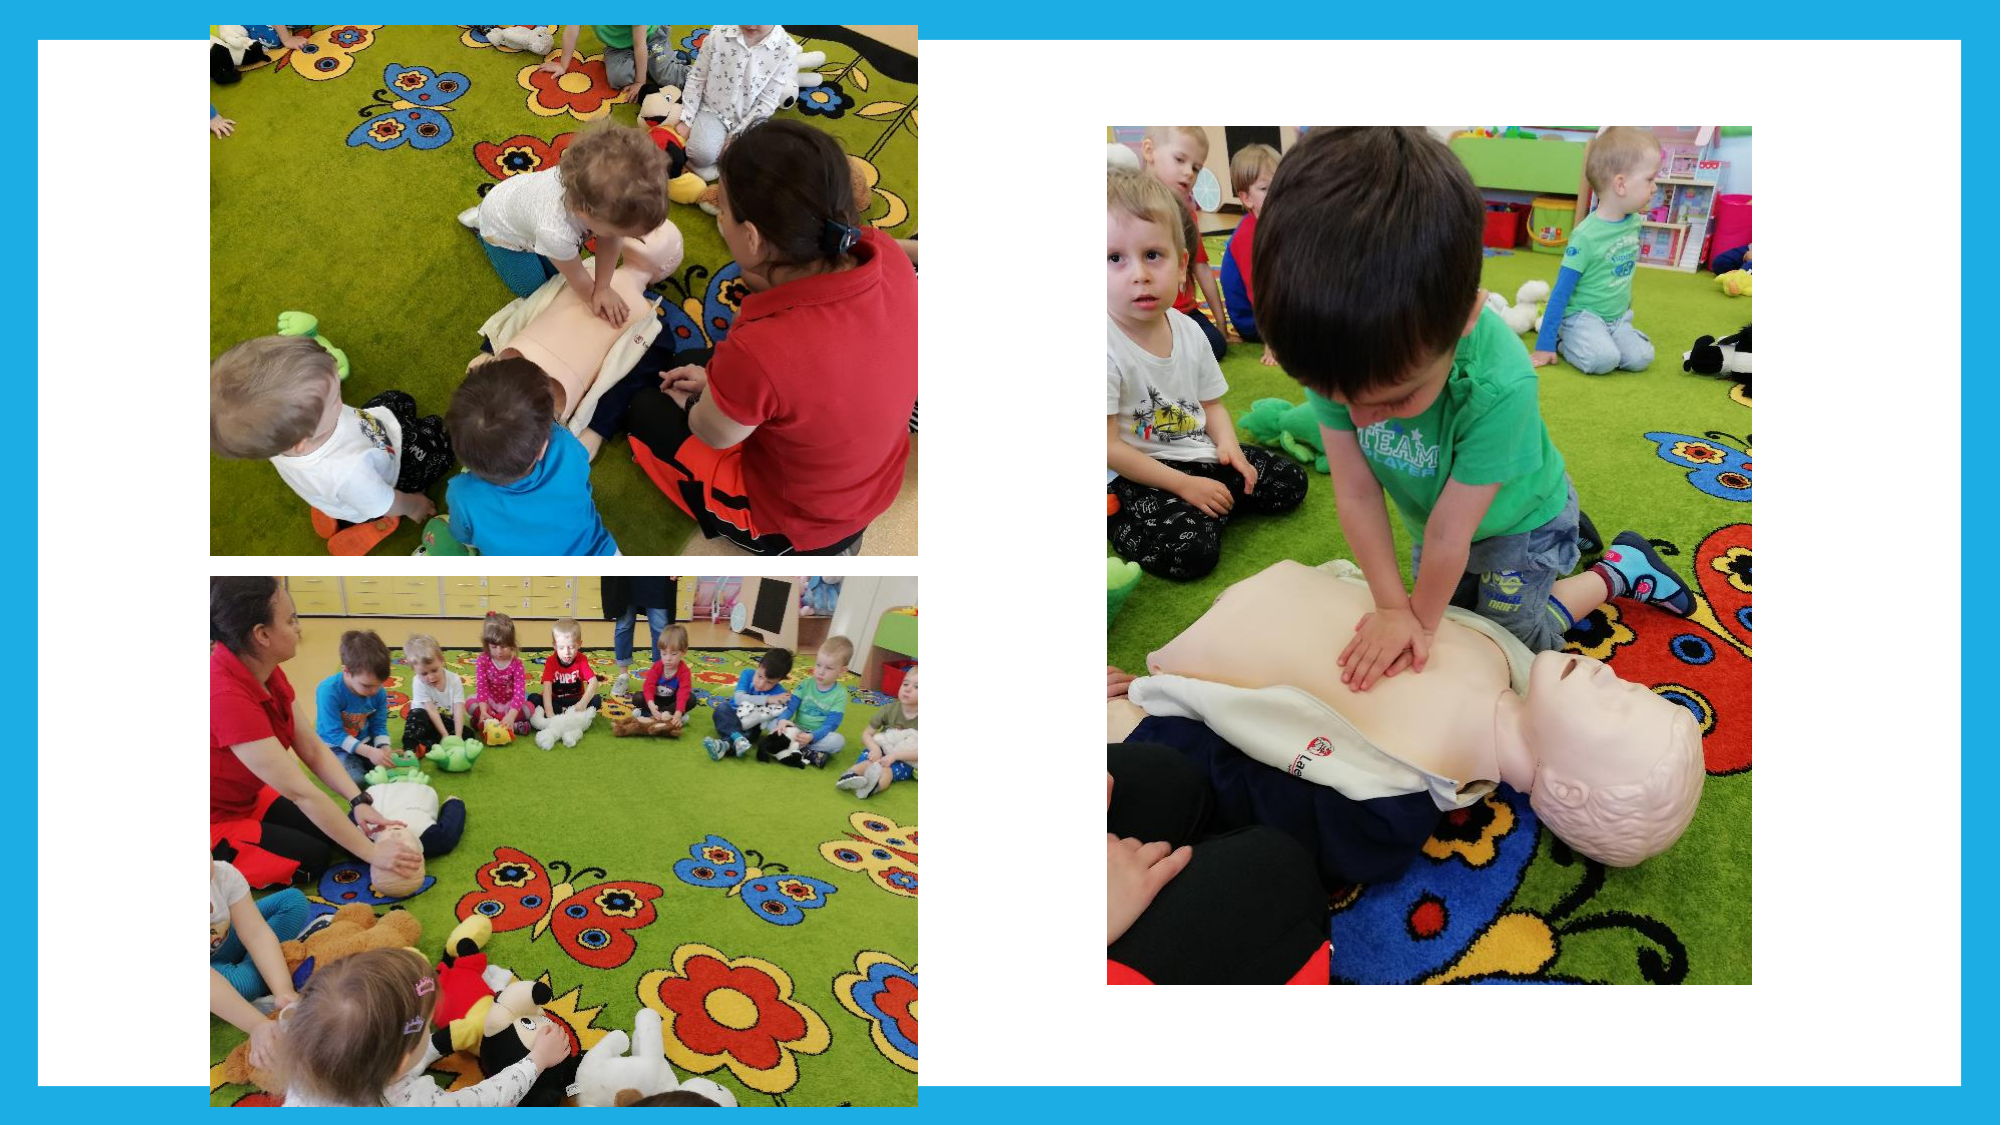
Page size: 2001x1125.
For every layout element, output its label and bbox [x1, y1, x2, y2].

picture [1107, 126, 1752, 985]
picture [210, 576, 918, 1107]
picture [210, 25, 918, 556]
